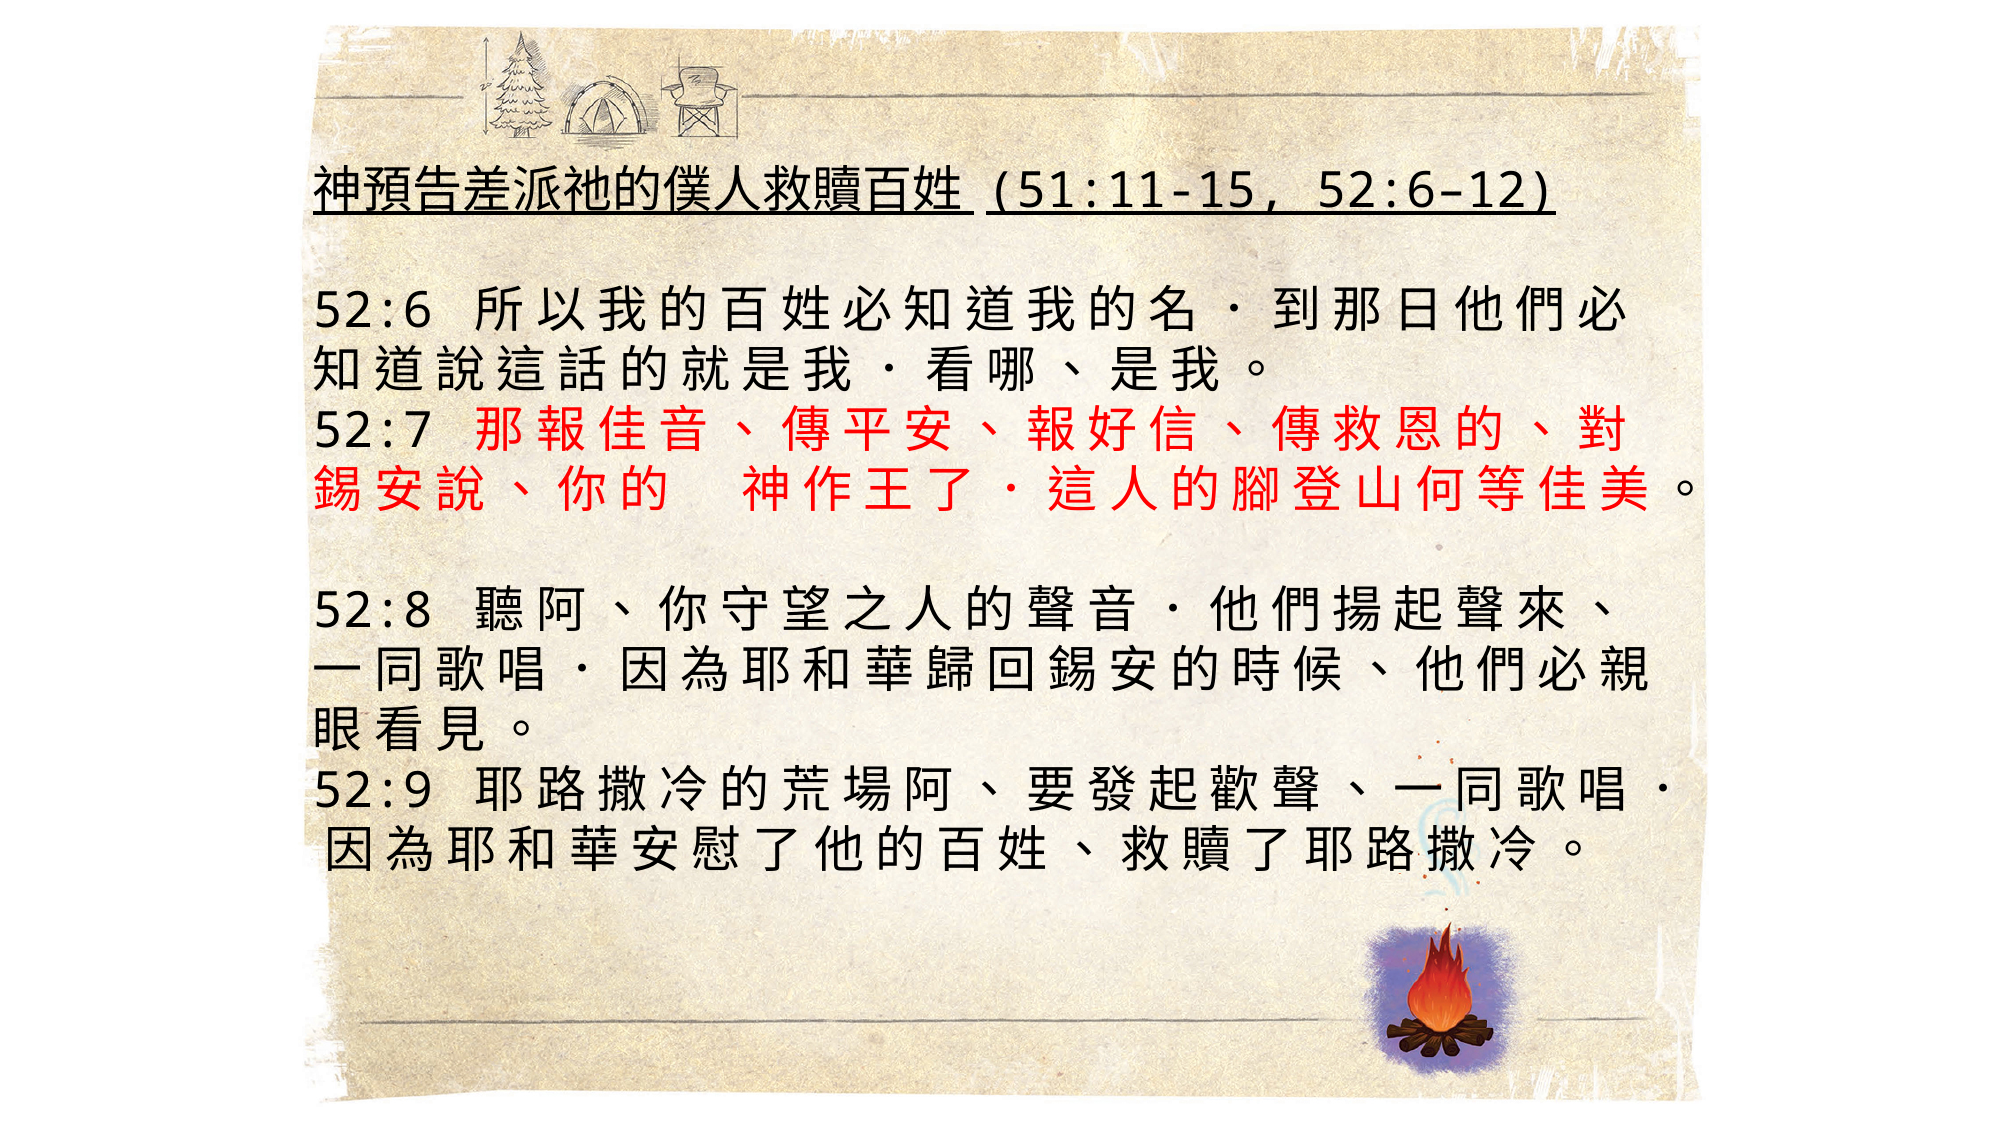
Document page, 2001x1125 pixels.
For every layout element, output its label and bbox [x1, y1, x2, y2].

picture [280, 0, 1739, 1125]
